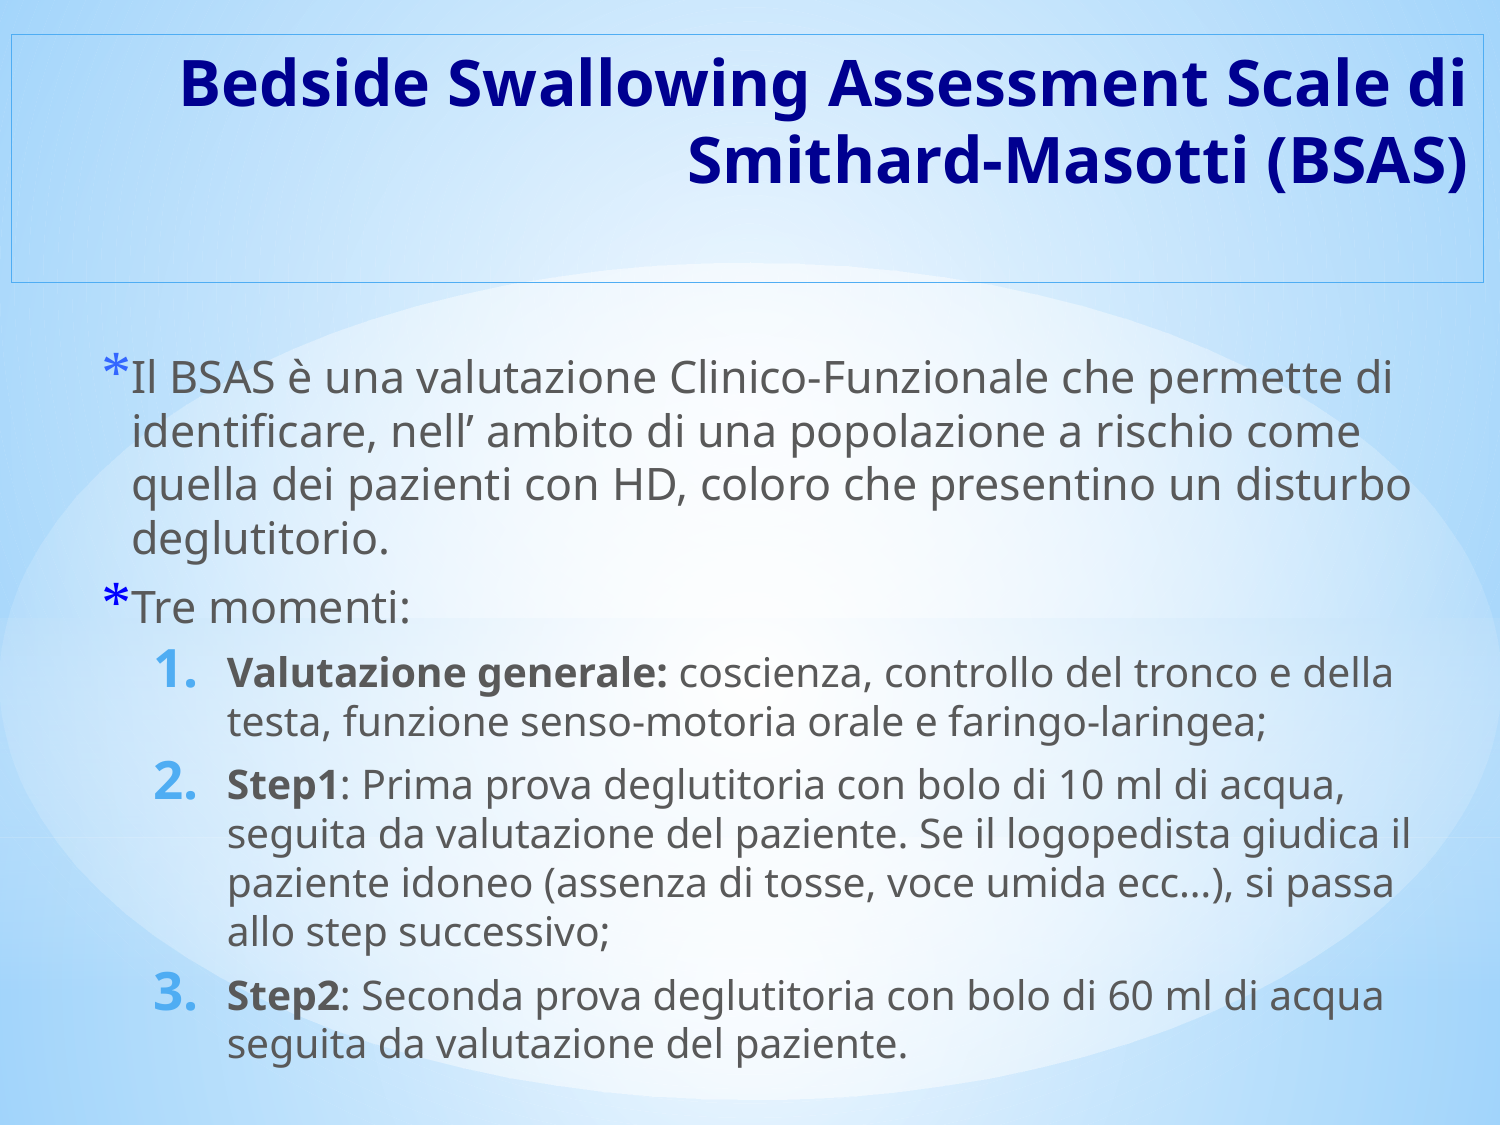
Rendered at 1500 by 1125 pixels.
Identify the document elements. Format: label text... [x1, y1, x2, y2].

title Bedside Swallowing Assessment Scale di Smithard-Masotti (BSAS) [11, 34, 1484, 283]
list Il BSAS è una valutazione Clinico-Funzionale che permette di identificare, nell’ ambito di una popolazione a rischio come quella dei pazienti con HD, coloro che presentino un disturbo deglutitorio. Tre momenti: Valutazione generale: coscienza, controllo del tronco e della testa, funzione senso-motoria orale e faringo-laringea; Step1: Prima prova deglutitoria con bolo di 10 ml di acqua, seguita da valutazione del paziente. Se il logopedista giudica il paziente idoneo (assenza di tosse, voce umida ecc…), si passa allo step successivo; Step2: Seconda prova deglutitoria con bolo di 60 ml di acqua seguita da valutazione del paziente. [79, 341, 1457, 1080]
